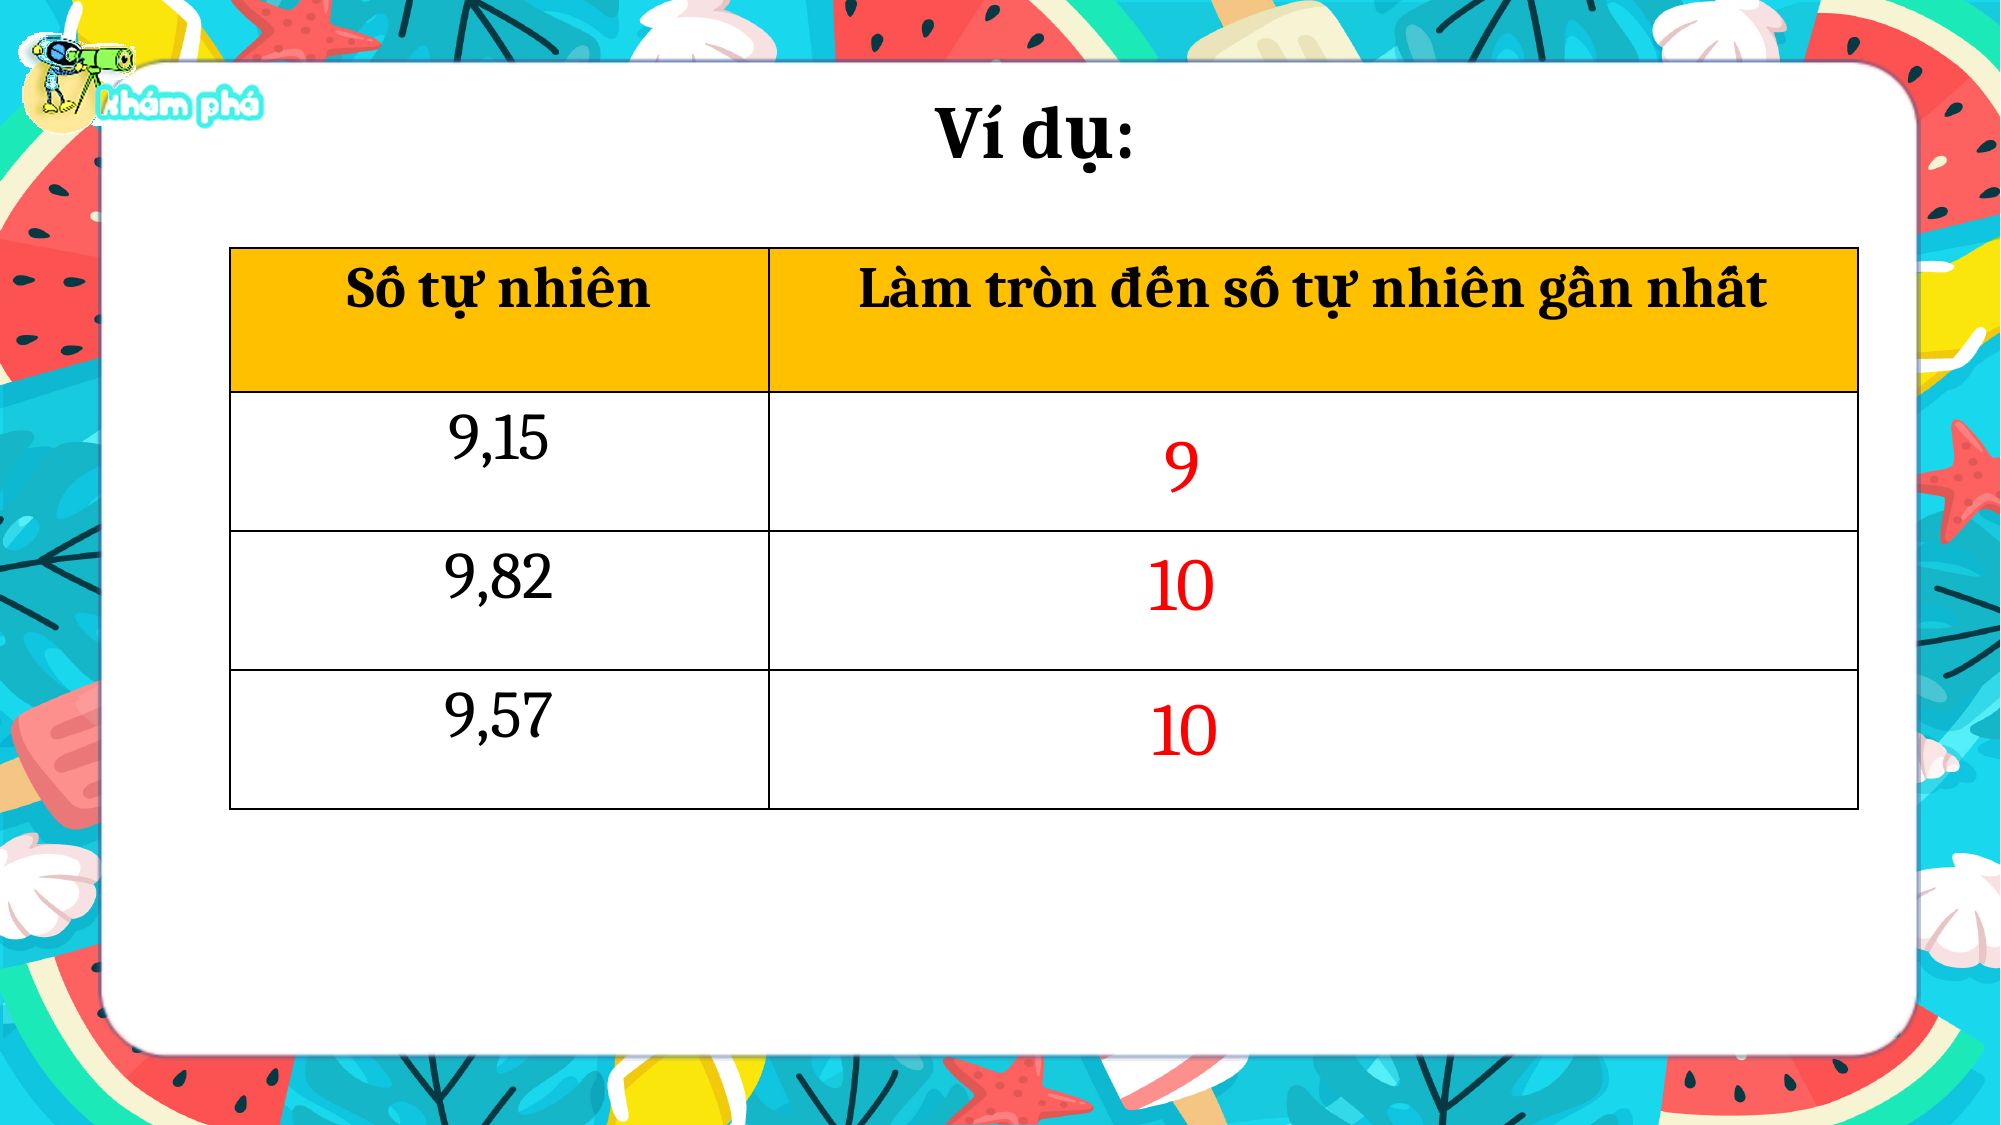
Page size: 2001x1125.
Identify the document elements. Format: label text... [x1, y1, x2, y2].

table_header Số tự nhiên [231, 249, 768, 391]
text_box [105, 66, 1912, 1053]
table_cell 9,57 [231, 671, 768, 808]
table_cell [770, 532, 1857, 669]
text_box 9 [1149, 409, 1241, 515]
table_header Làm tròn đến số tự nhiên gần nhất [770, 249, 1857, 391]
table_cell [770, 393, 1857, 530]
text_box Ví dụ: [920, 76, 1268, 182]
picture [0, 0, 2001, 1125]
table_cell [770, 671, 1857, 808]
text_box 10 [1134, 528, 1425, 633]
table_cell 9,82 [231, 532, 768, 669]
table_cell 9,15 [231, 393, 768, 530]
text_box 10 [1137, 673, 1429, 779]
